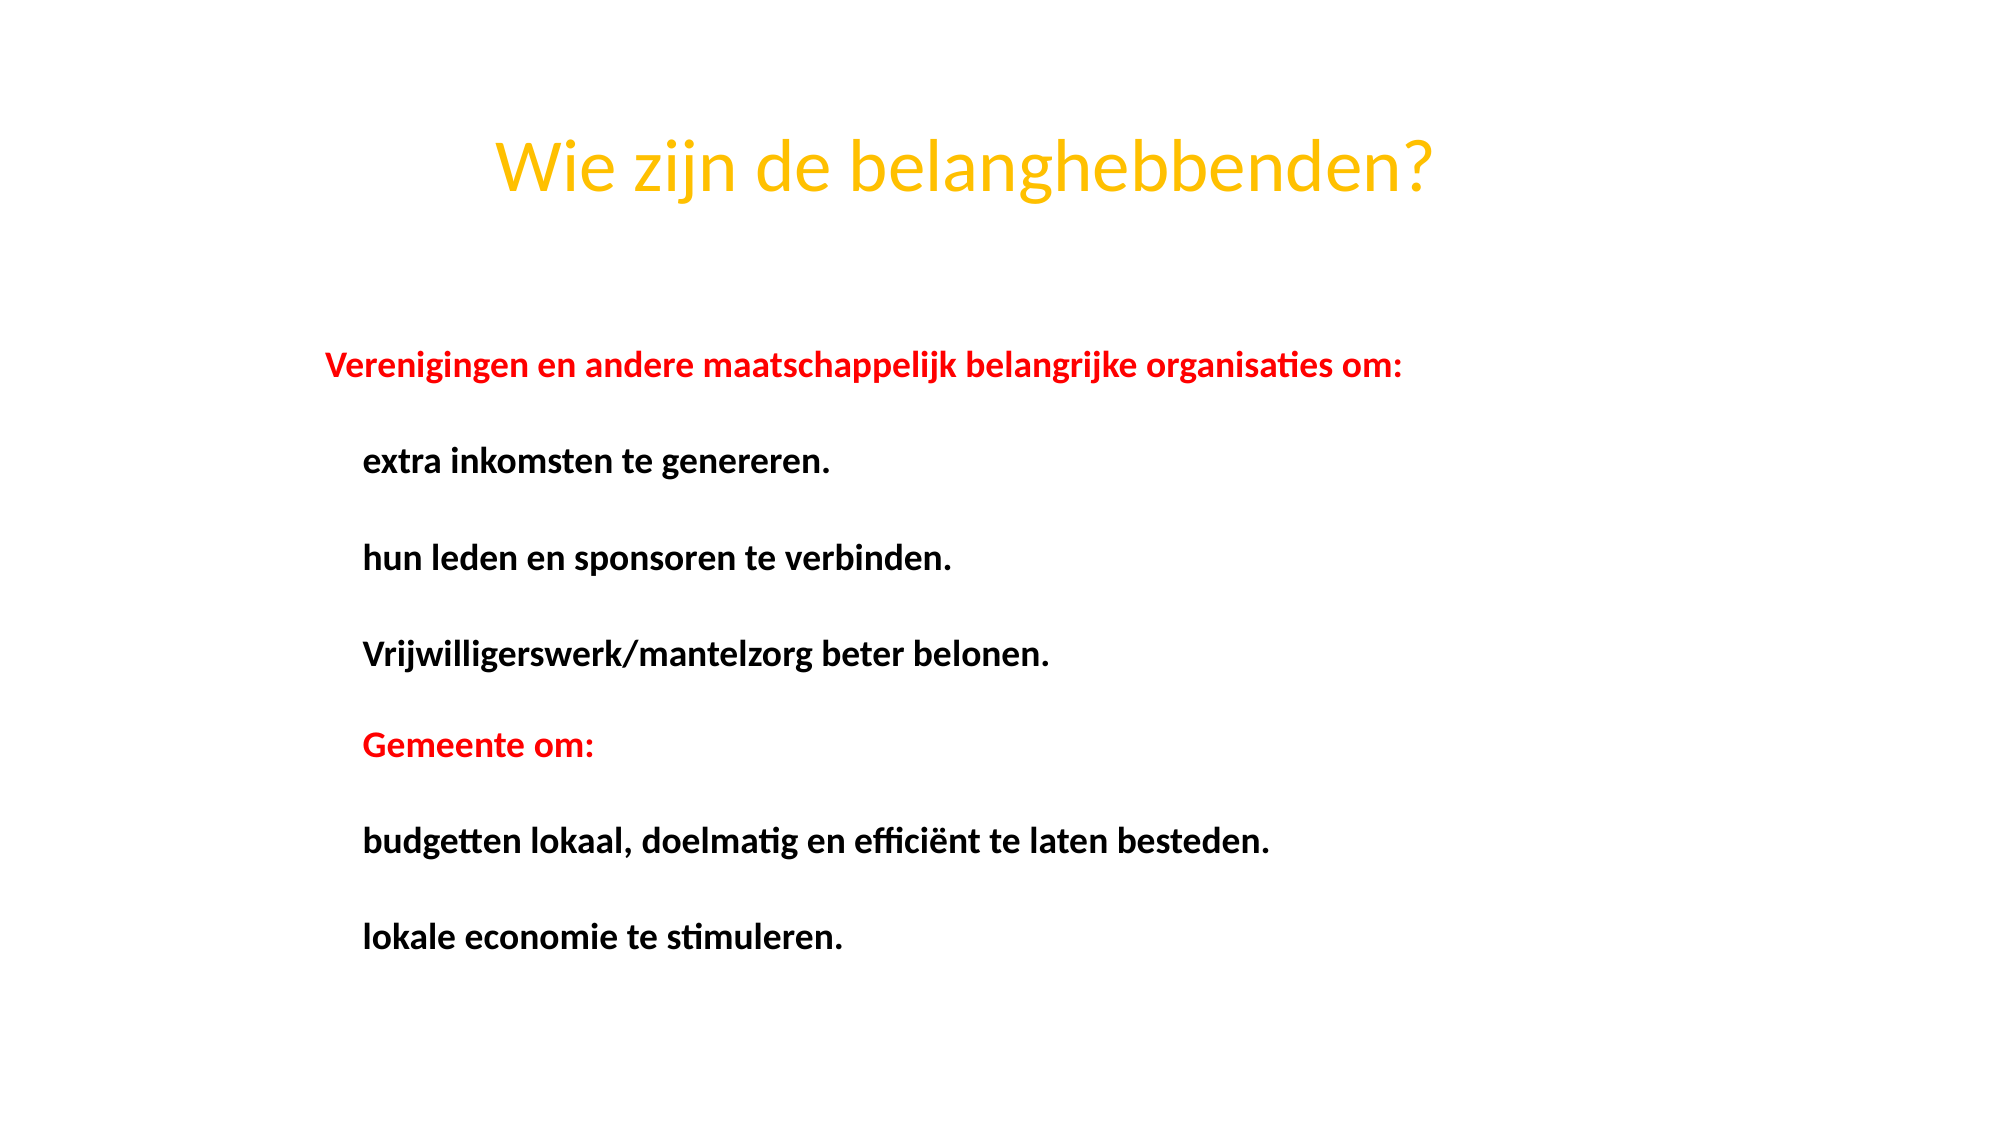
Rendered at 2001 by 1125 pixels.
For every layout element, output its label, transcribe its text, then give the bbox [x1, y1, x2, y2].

text_box Wie zijn de belanghebbenden? [480, 109, 1453, 215]
text_box Verenigingen en andere maatschappelijk belangrijke organisaties om: extra inkomsten te genereren. hun leden en sponsoren te verbinden. Vrijwilligerswerk/mantelzorg beter belonen. Gemeente om: budgetten lokaal, doelmatig en efficiënt te laten besteden. lokale economie te stimuleren. [310, 329, 1565, 965]
